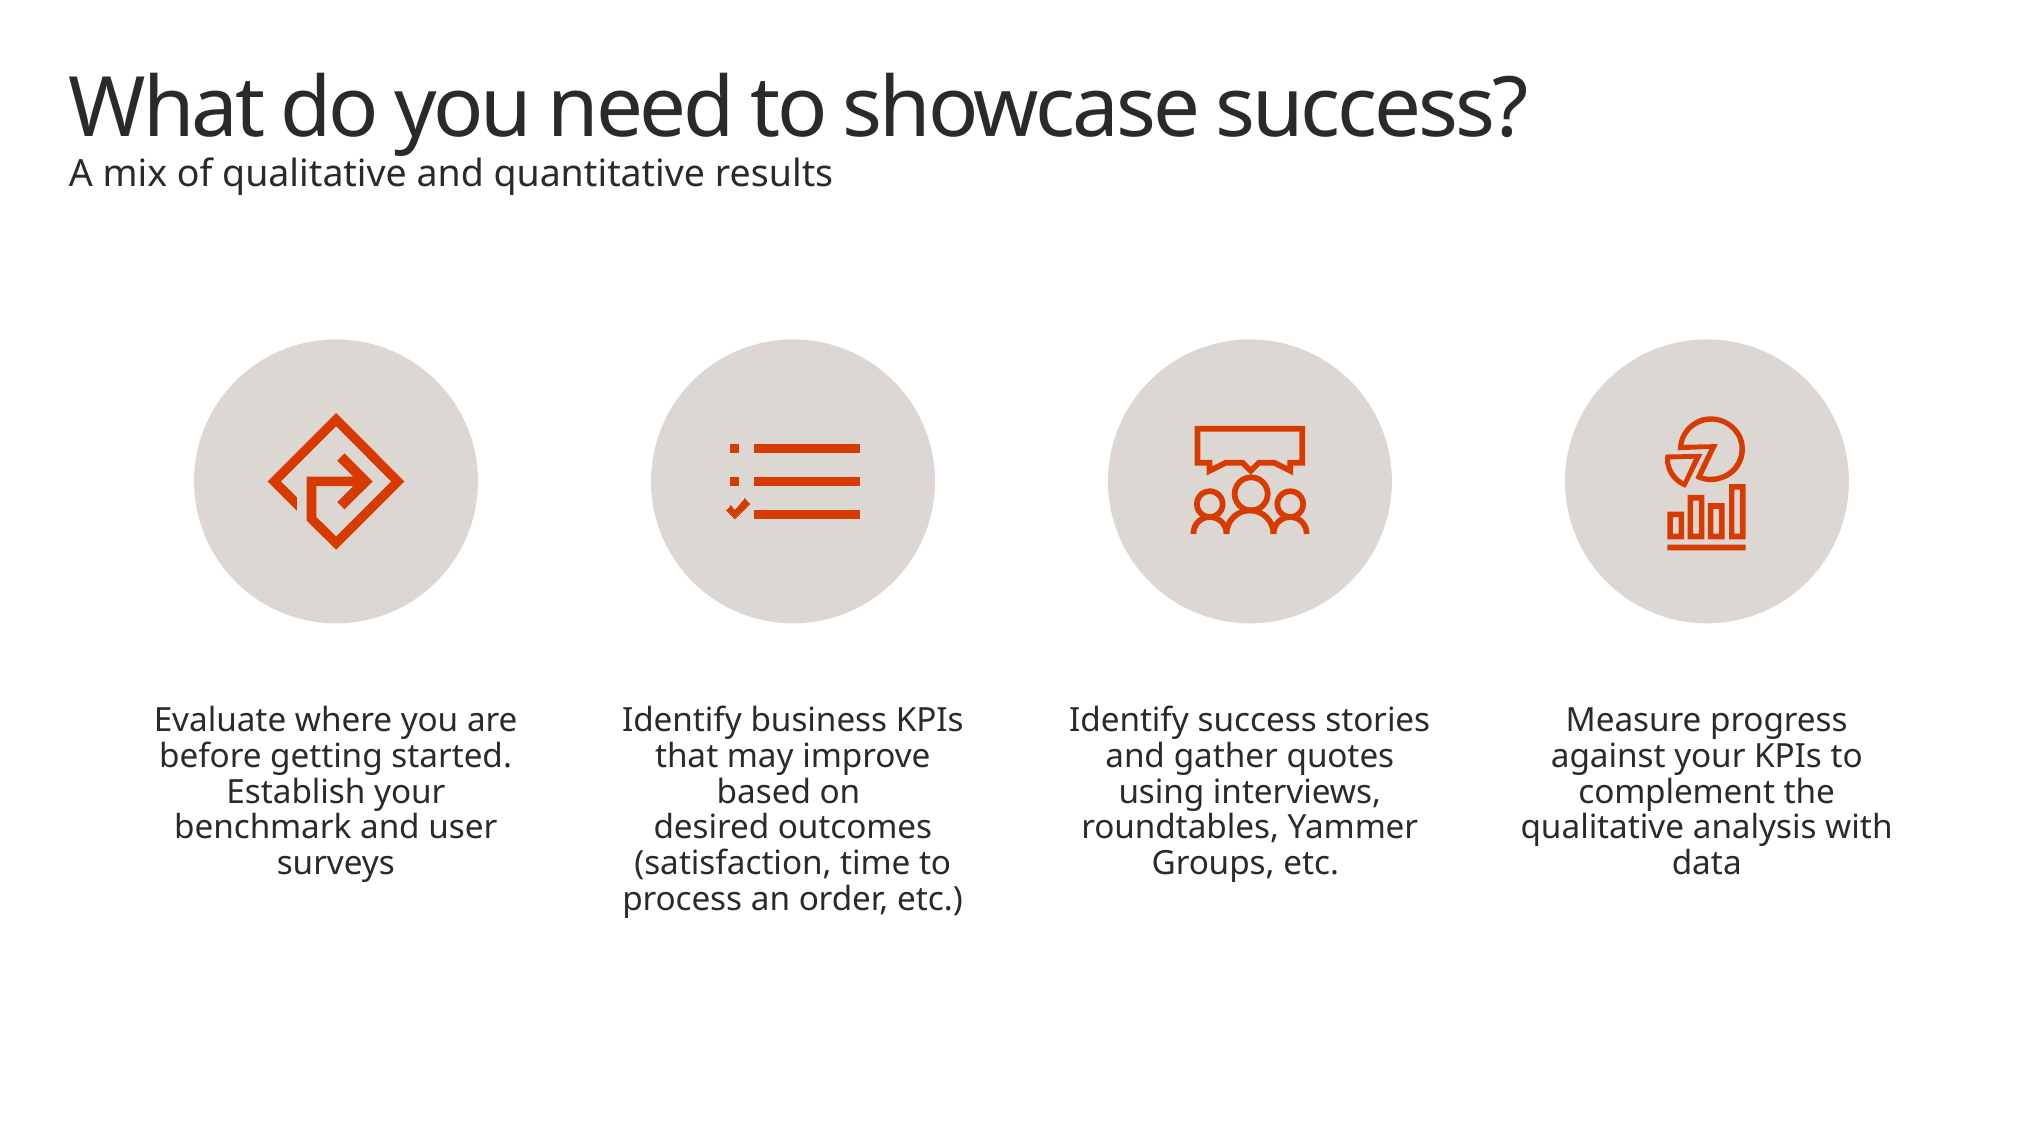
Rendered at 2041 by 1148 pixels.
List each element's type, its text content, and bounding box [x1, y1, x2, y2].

text_box Identify business KPIs that may improve based on desired outcomes (satisfaction, time to process an order, etc.) [605, 695, 981, 926]
text_box [1107, 338, 1393, 625]
text_box [650, 338, 936, 625]
text_box [267, 413, 405, 550]
text_box Evaluate where you are before getting started. Establish your benchmark and user surveys [148, 695, 524, 890]
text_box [726, 444, 860, 519]
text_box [1193, 428, 1307, 535]
text_box [1564, 338, 1850, 625]
text_box Measure progress against your KPIs to complement the qualitative analysis with data [1519, 695, 1895, 890]
text_box Identify success stories and gather quotes using interviews, roundtables, Yammer Groups, etc. [1062, 695, 1438, 890]
text_box [193, 338, 479, 625]
title What do you need to showcase success? A mix of qualitative and quantitative results [45, 49, 1996, 200]
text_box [1664, 412, 1750, 551]
